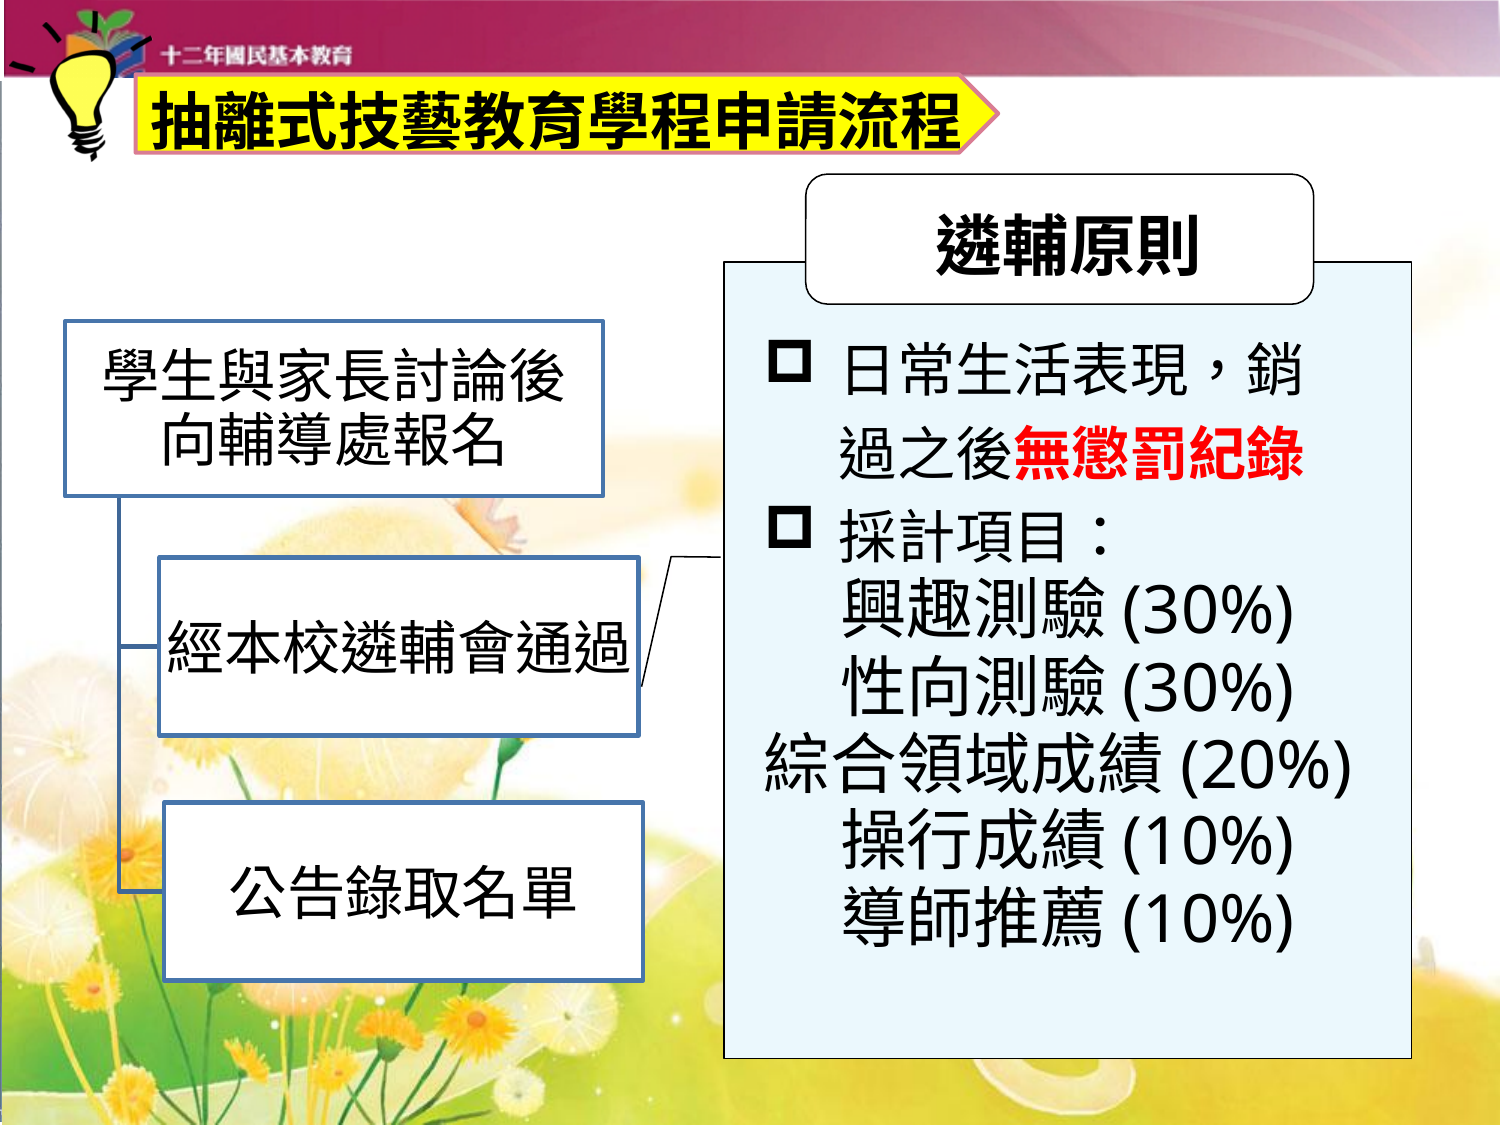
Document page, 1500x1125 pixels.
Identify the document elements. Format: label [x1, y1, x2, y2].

text_box [723, 173, 1412, 1122]
picture [0, 0, 1500, 1125]
text_box [29, 261, 644, 1019]
